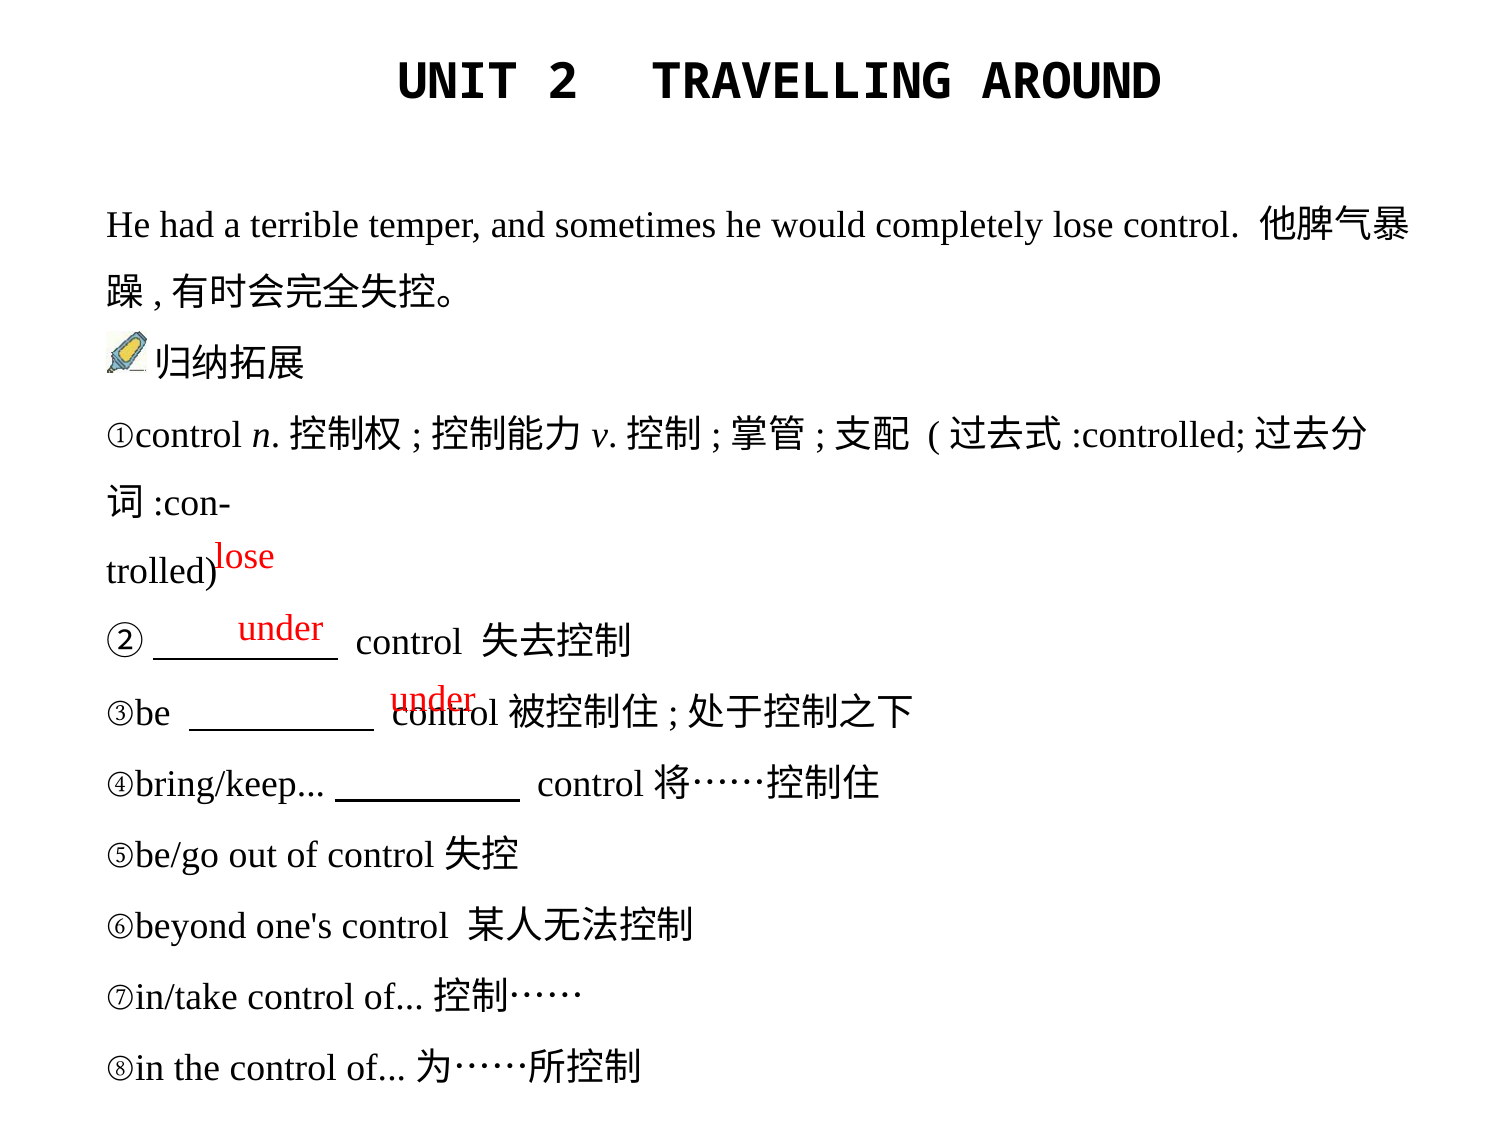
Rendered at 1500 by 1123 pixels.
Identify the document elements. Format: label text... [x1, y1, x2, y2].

text_box under [223, 595, 339, 656]
text_box He had a terrible temper, and sometimes he would completely lose control. 他脾气暴 躁,有时会完全失控。 归纳拓展 ①control n.控制权;控制能力v.控制;掌管;支配 (过去式:controlled;过去分词:con- trolled) ② control 失去控制 ③be control被控制住;处于控制之下 ④bring/keep... control将……控制住 ⑤be/go out of control失控 ⑥beyond one's control 某人无法控制 ⑦in/take control of...控制…… ⑧in the control of...为……所控制 [106, 177, 1471, 1088]
picture [106, 331, 148, 373]
text_box under [375, 666, 491, 726]
text_box lose [199, 523, 290, 584]
